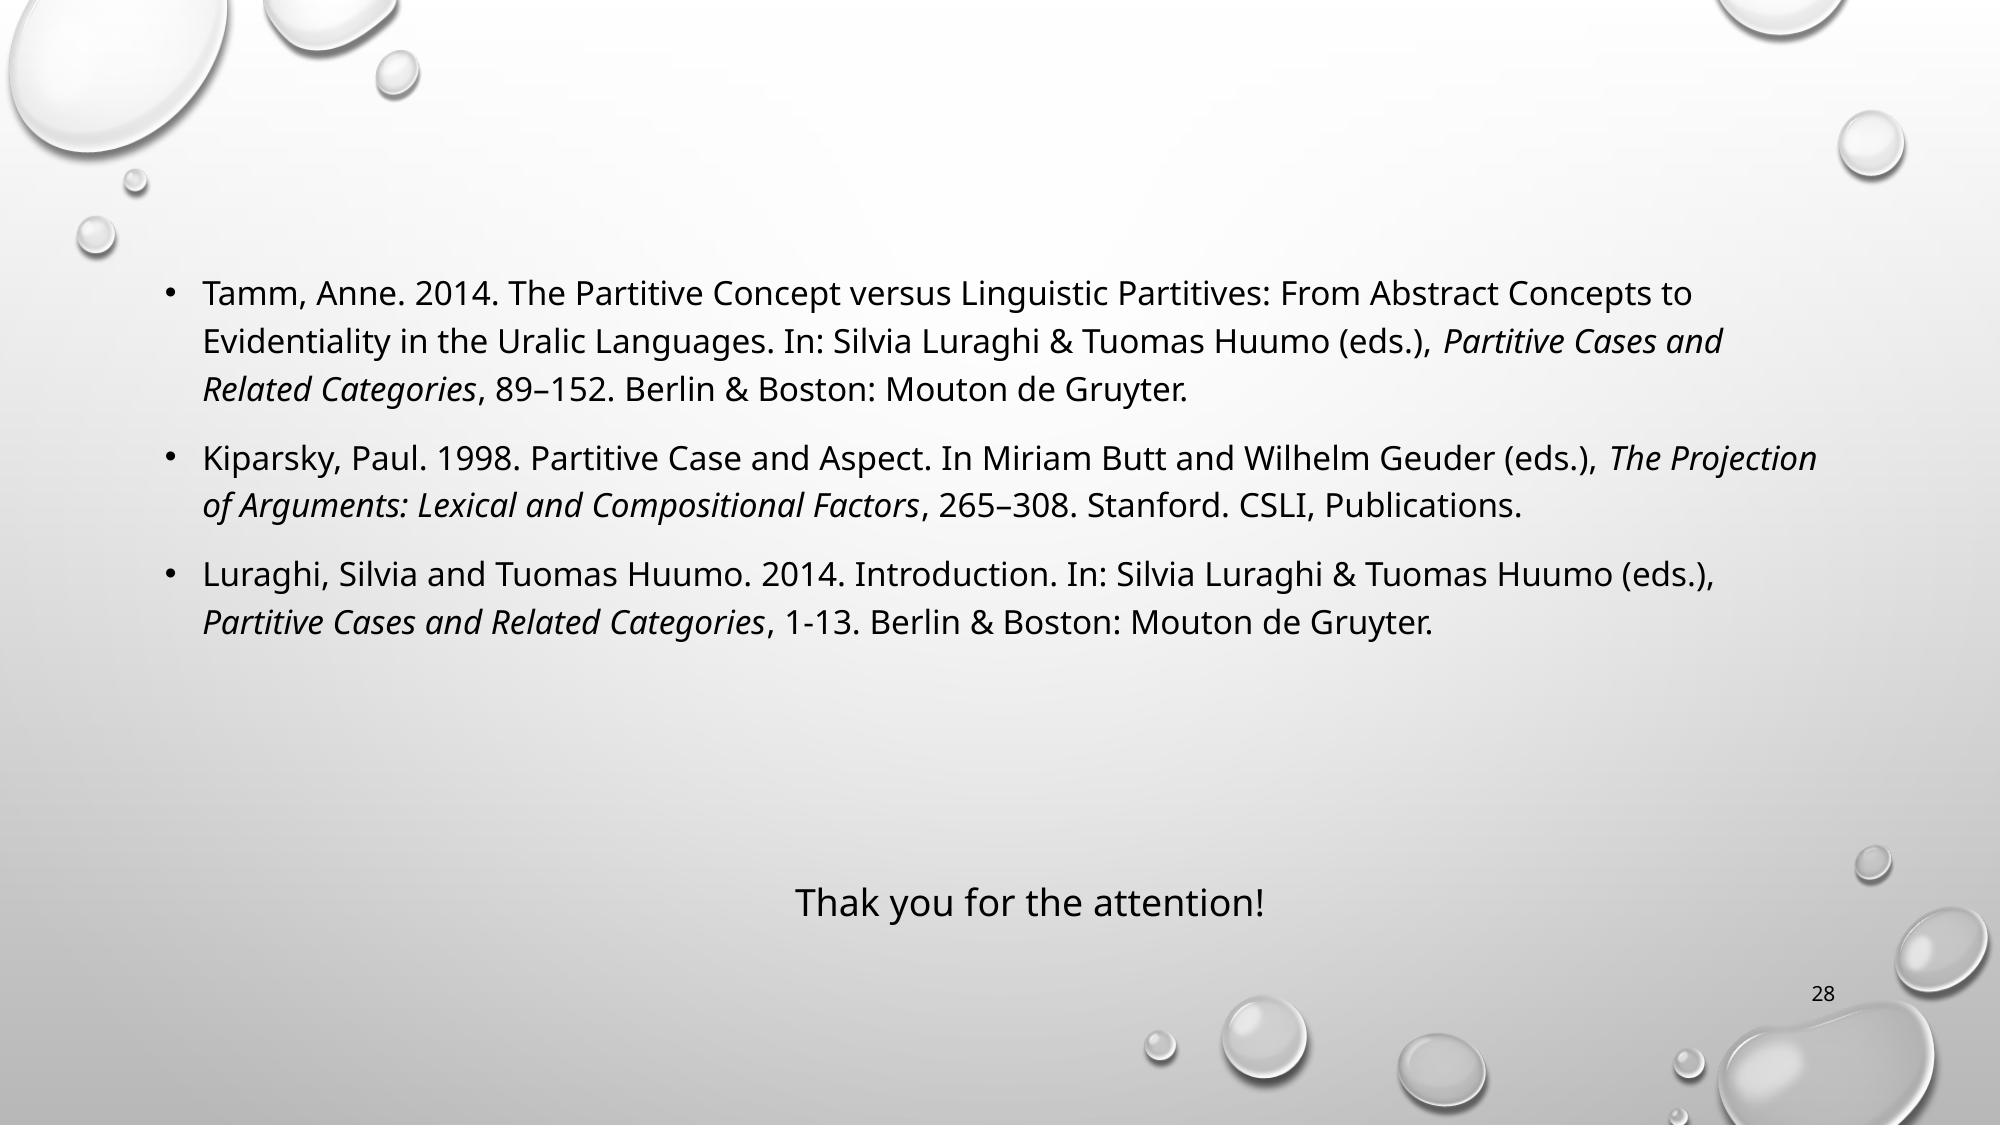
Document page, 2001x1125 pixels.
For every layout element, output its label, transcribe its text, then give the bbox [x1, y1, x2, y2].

slide_number ‹#› [1724, 965, 1851, 1025]
list Tamm, Anne. 2014. The Partitive Concept versus Linguistic Partitives: From Abstract Concepts to Evidentiality in the Uralic Languages. In: Silvia Luraghi & Tuomas Huumo (eds.), Partitive Cases and Related Categories, 89–152. Berlin & Boston: Mouton de Gruyter. Kiparsky, Paul. 1998. Partitive Case and Aspect. In Miriam Butt and Wilhelm Geuder (eds.), The Projection of Arguments: Lexical and Compositional Factors, 265–308. Stanford. CSLI, Publications. Luraghi, Silvia and Tuomas Huumo. 2014. Introduction. In: Silvia Luraghi & Tuomas Huumo (eds.), Partitive Cases and Related Categories, 1-13. Berlin & Boston: Mouton de Gruyter. [149, 256, 1850, 950]
text_box Thak you for the attention! [630, 871, 1400, 932]
picture [0, 0, 2000, 1125]
